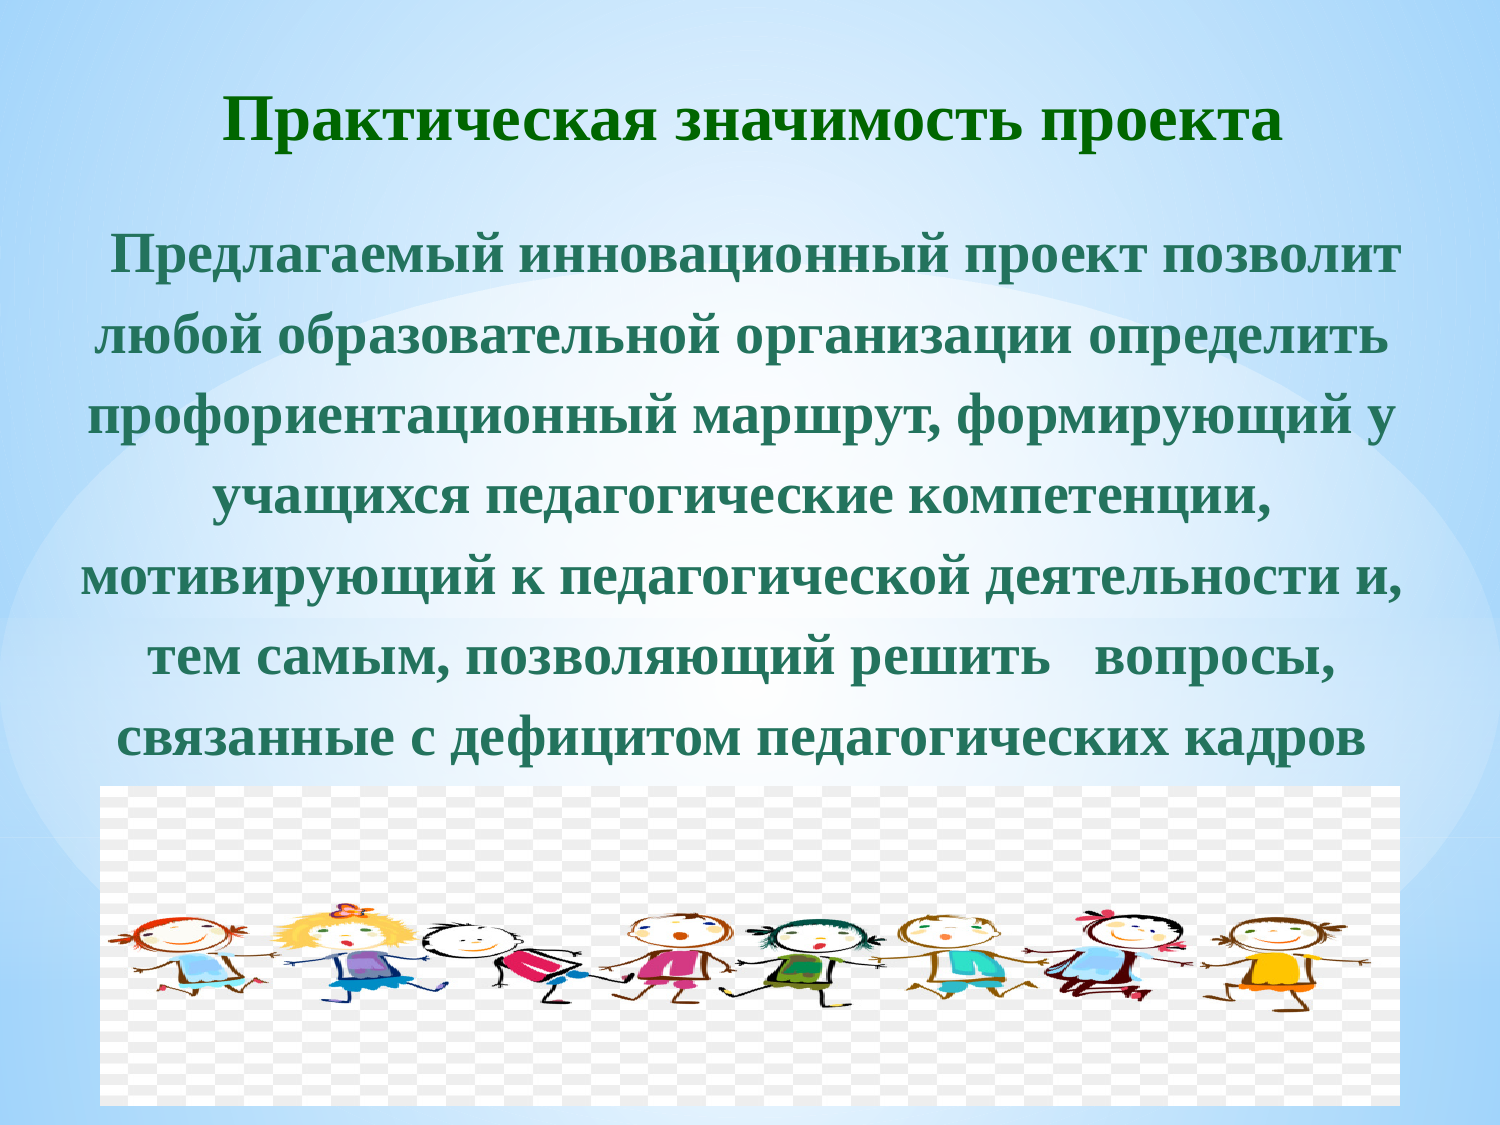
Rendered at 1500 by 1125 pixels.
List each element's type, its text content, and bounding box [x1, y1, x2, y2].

list Практическая значимость проекта [53, 54, 1447, 149]
picture [100, 786, 1400, 1107]
text_box [603, 519, 648, 605]
title Предлагаемый инновационный проект позволит любой образовательной организации определить профориентационный маршрут, формирующий у учащихся педагогические компетенции, мотивирующий к педагогической деятельности и, тем самым, позволяющий решить вопросы, связанные с дефицитом педагогических кадров [17, 196, 1459, 1094]
